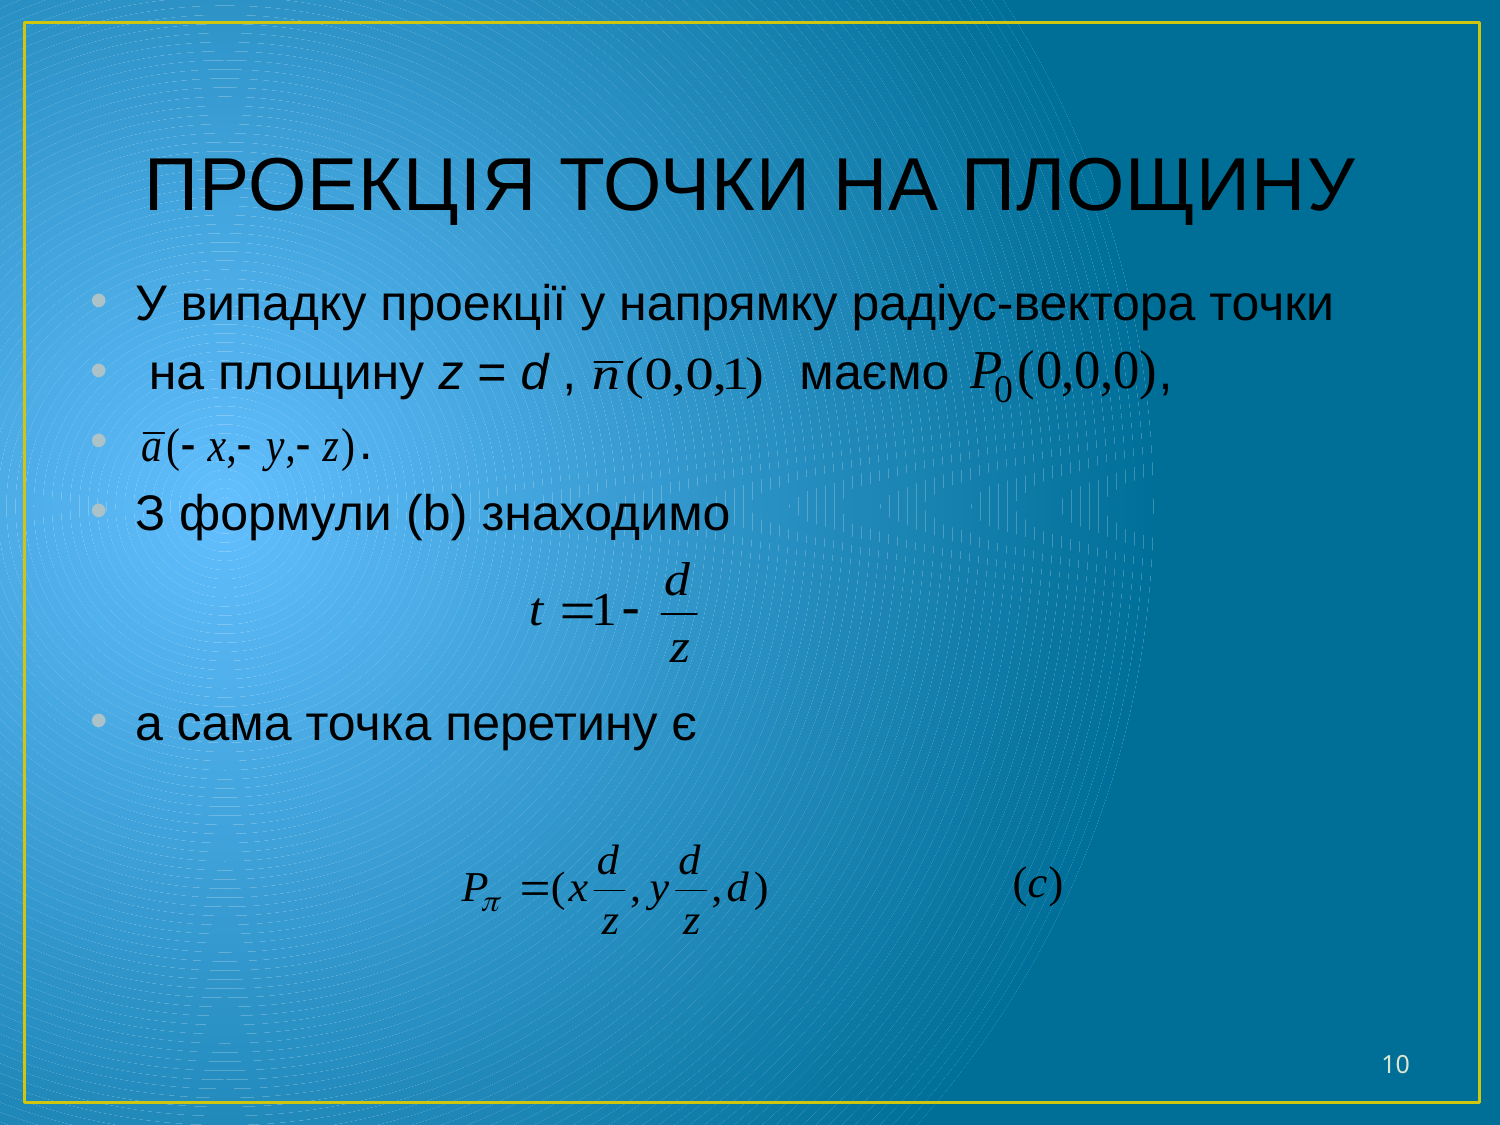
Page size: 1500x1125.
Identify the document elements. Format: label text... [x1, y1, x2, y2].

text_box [584, 349, 774, 410]
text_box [135, 420, 361, 483]
list У випадку проекції у напрямку радіус-вектора точки на площину z = d , маємо , . З формули (b) знаходимо а сама точка перетину є [75, 262, 1425, 1005]
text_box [962, 337, 1166, 413]
title ПРОЕКЦІЯ ТОЧКИ НА ПЛОЩИНУ [75, 45, 1425, 233]
slide_number 10 [1074, 1035, 1425, 1096]
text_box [1007, 859, 1072, 918]
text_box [454, 833, 774, 941]
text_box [523, 550, 705, 671]
